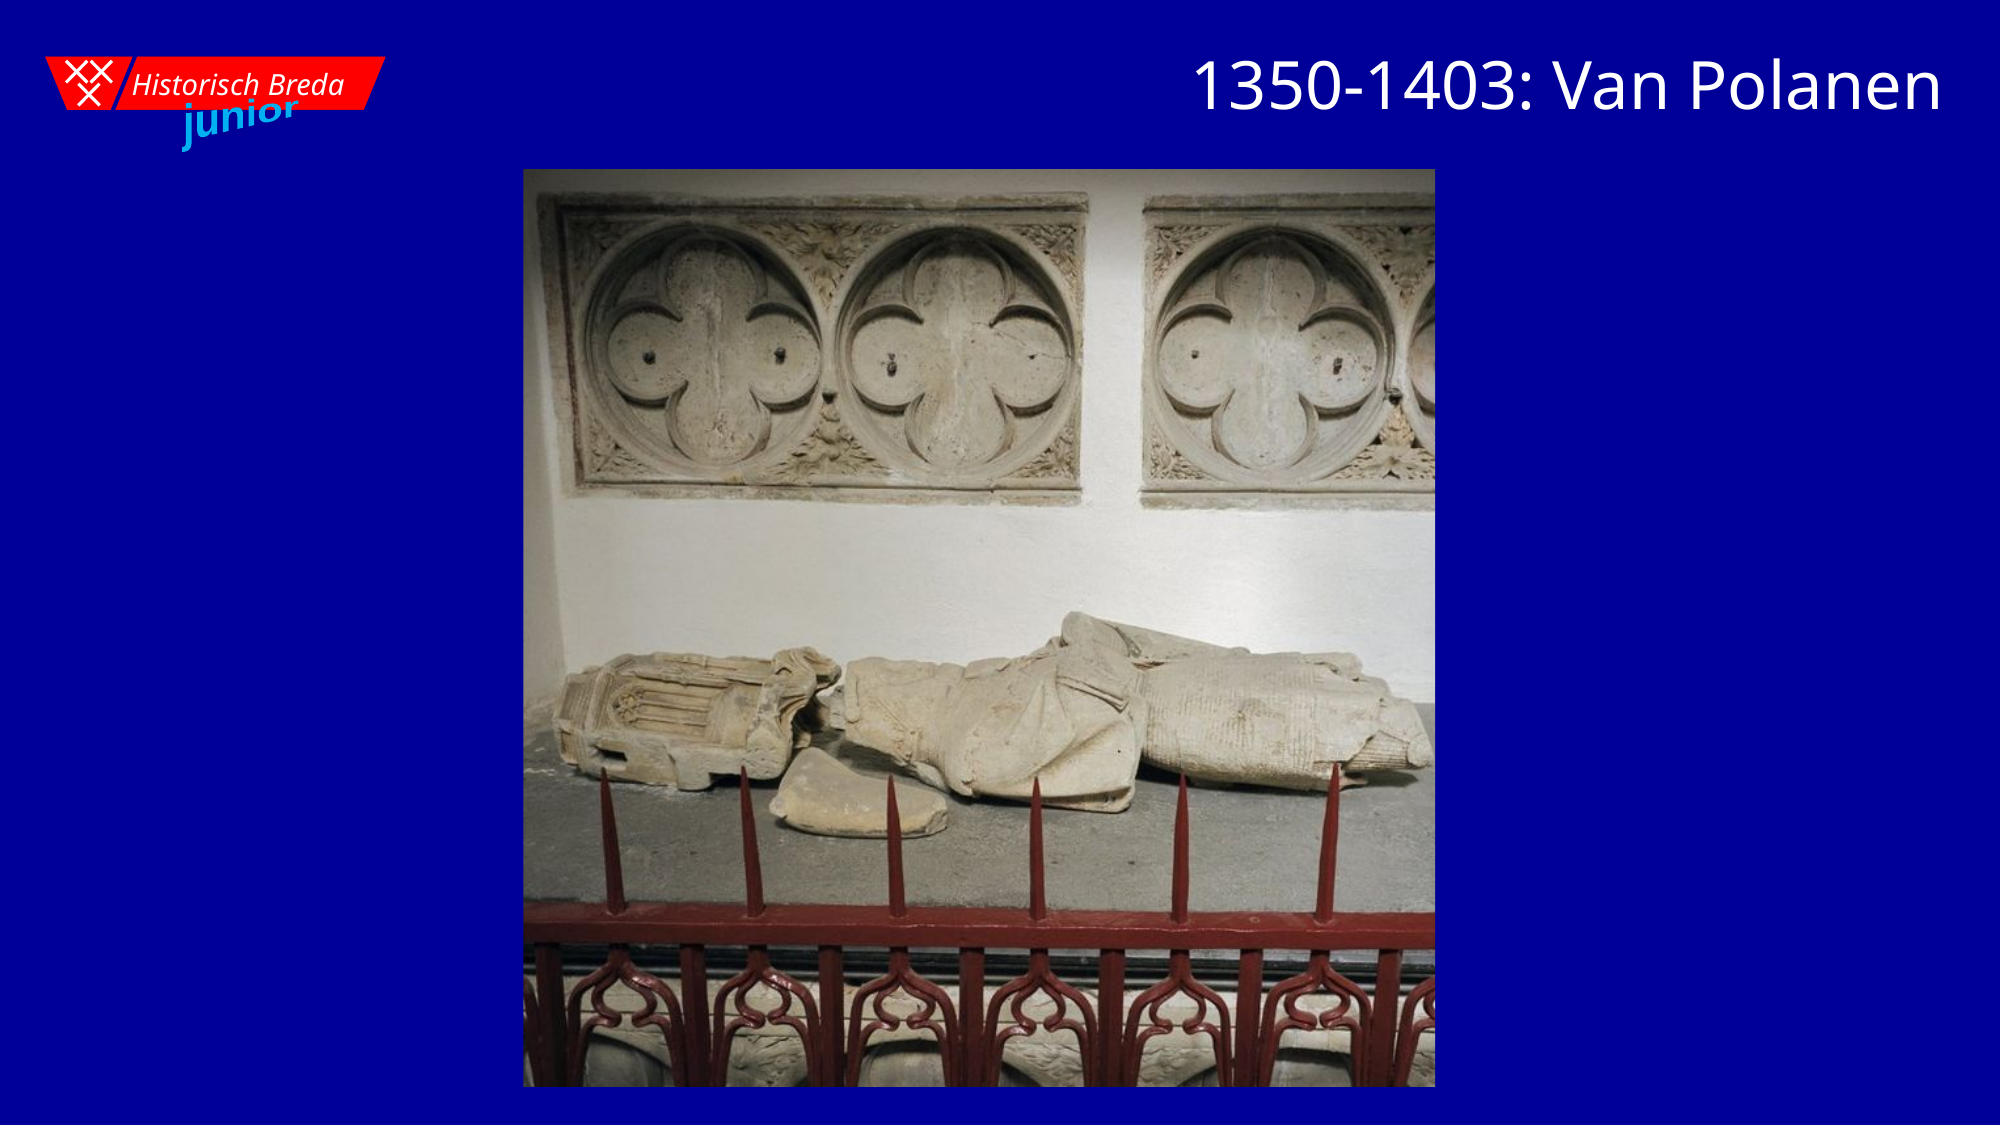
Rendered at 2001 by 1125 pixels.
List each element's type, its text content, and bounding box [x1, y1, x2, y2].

picture [523, 169, 1436, 1087]
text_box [45, 56, 386, 110]
text_box 1350-1403: Van Polanen [425, 35, 1959, 131]
